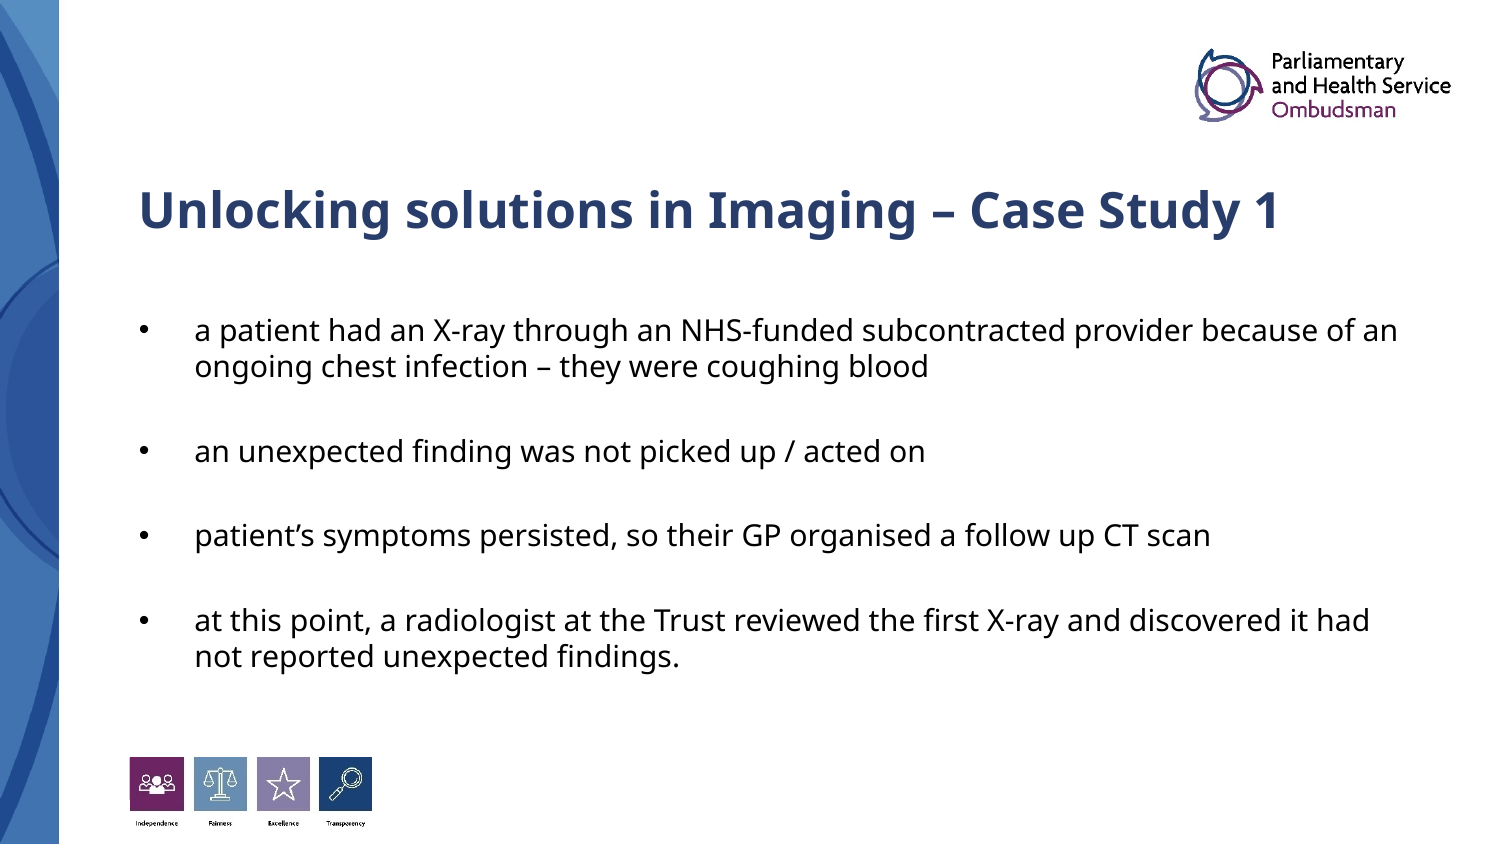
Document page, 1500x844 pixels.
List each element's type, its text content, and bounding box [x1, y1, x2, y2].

list a patient had an X-ray through an NHS-funded subcontracted provider because of an ongoing chest infection – they were coughing blood an unexpected finding was not picked up / acted on patient’s symptoms persisted, so their GP organised a follow up CT scan at this point, a radiologist at the Trust reviewed the first X-ray and discovered it had not reported unexpected findings. [123, 303, 1424, 682]
picture [0, 0, 1500, 844]
title Unlocking solutions in Imaging – Case Study 1 [123, 138, 1425, 279]
